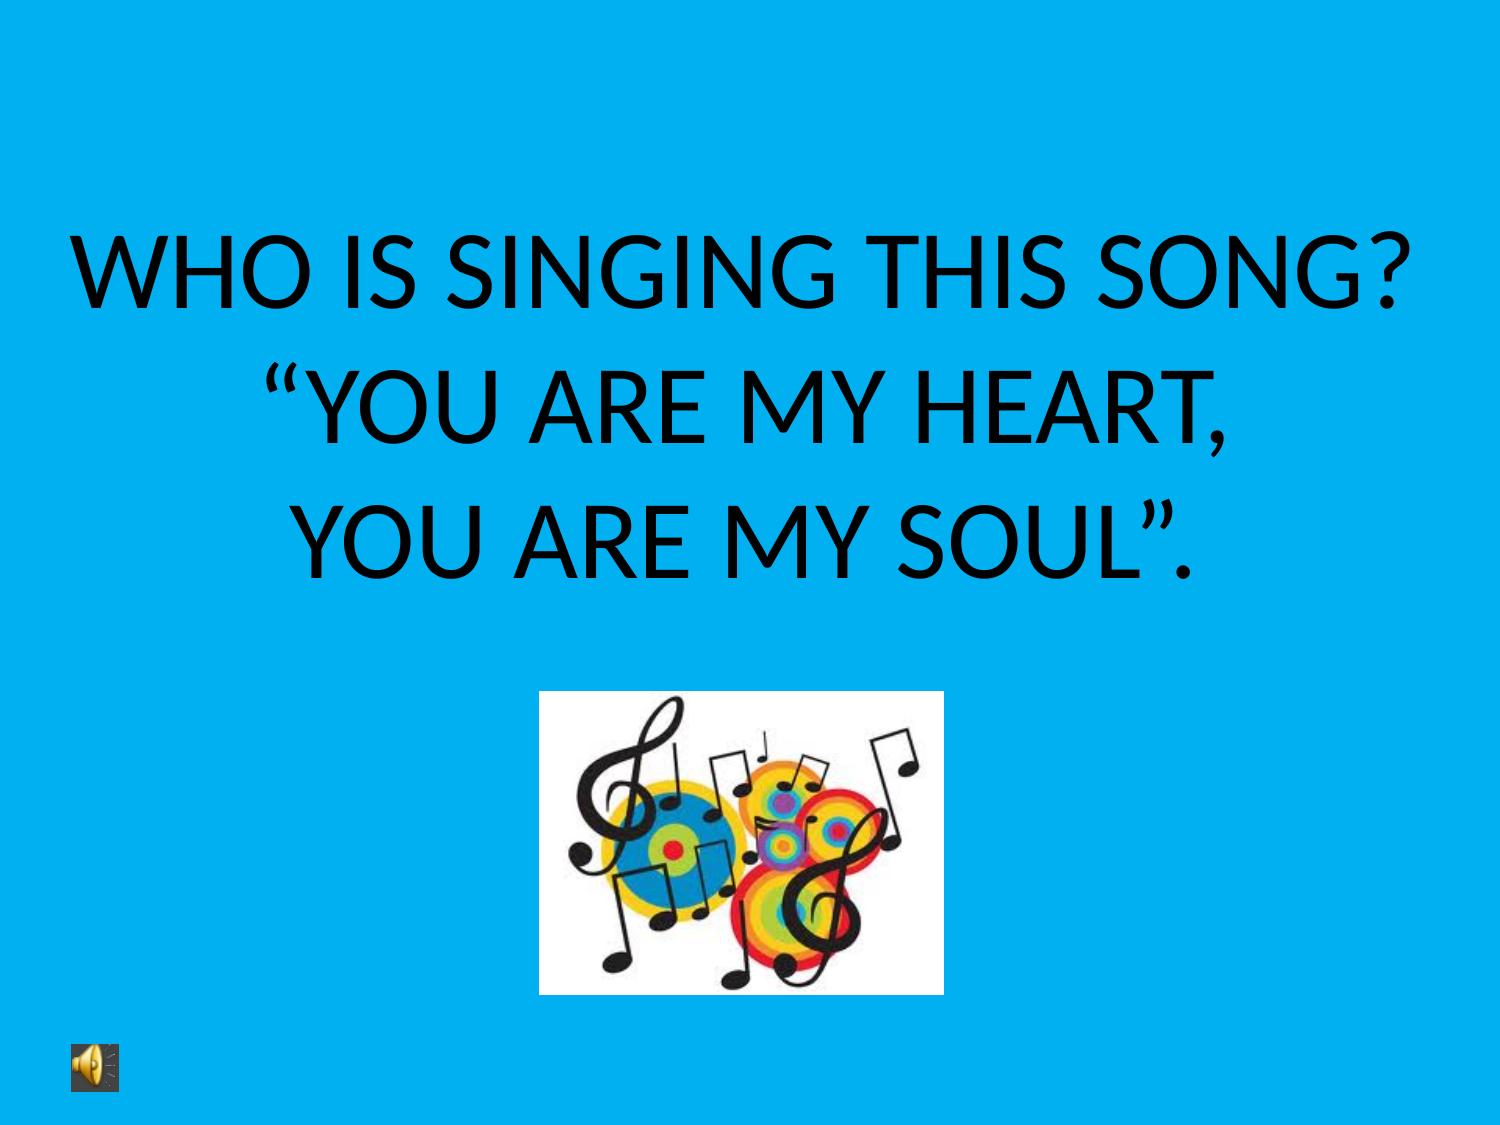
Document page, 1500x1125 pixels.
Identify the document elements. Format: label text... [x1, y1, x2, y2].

picture [540, 739, 943, 994]
title WHO IS SINGING THIS SONG? “YOU ARE MY HEART, YOU ARE MY SOUL”. [35, 58, 1454, 739]
picture [72, 1045, 118, 1091]
